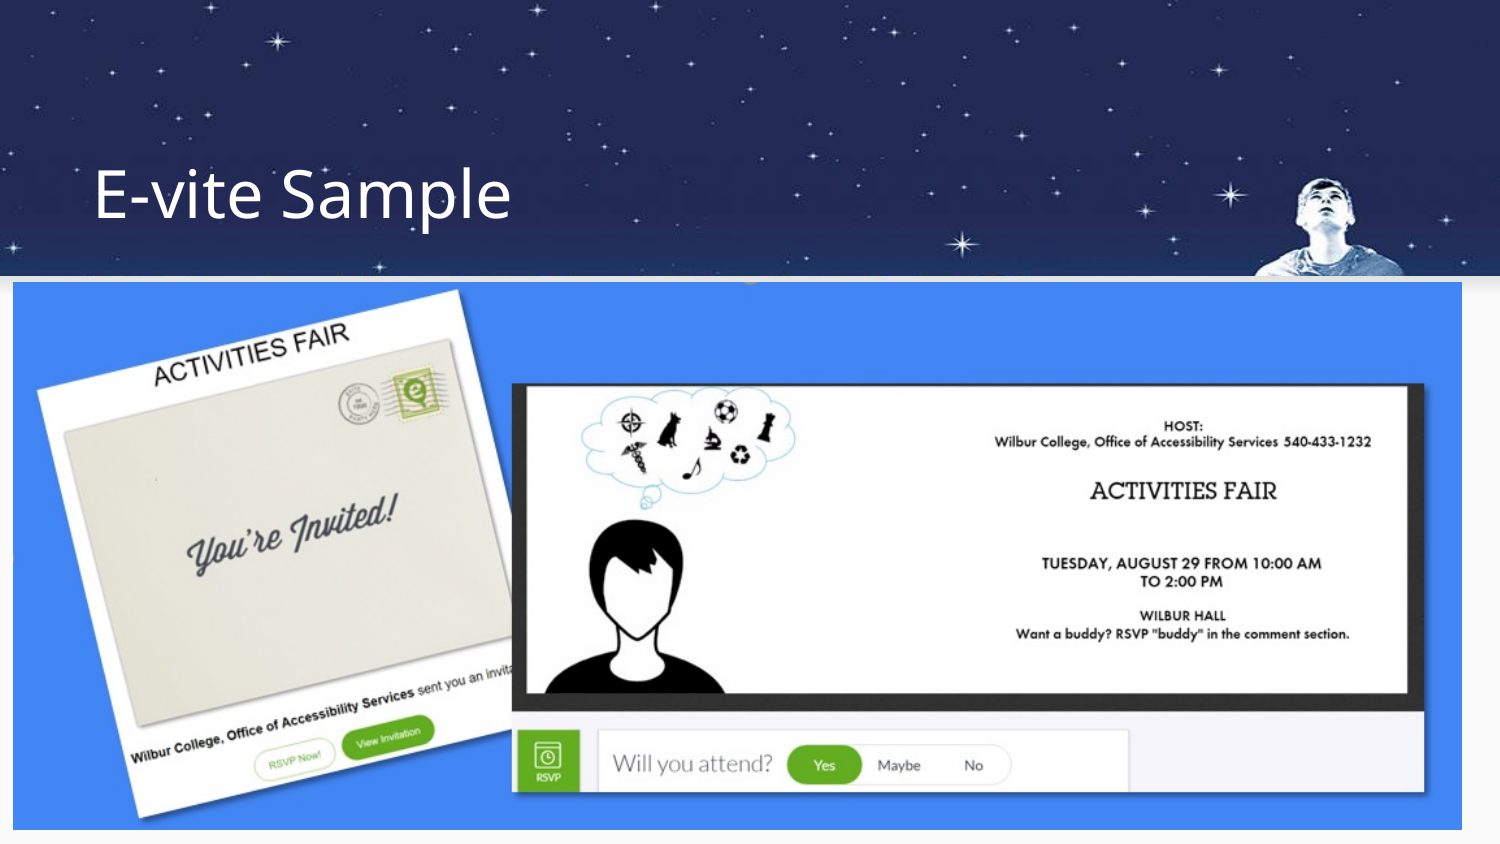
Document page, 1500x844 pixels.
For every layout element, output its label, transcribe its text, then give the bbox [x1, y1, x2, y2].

title E-vite Sample [77, 121, 1427, 248]
picture [0, 0, 1500, 276]
picture [12, 281, 1463, 830]
